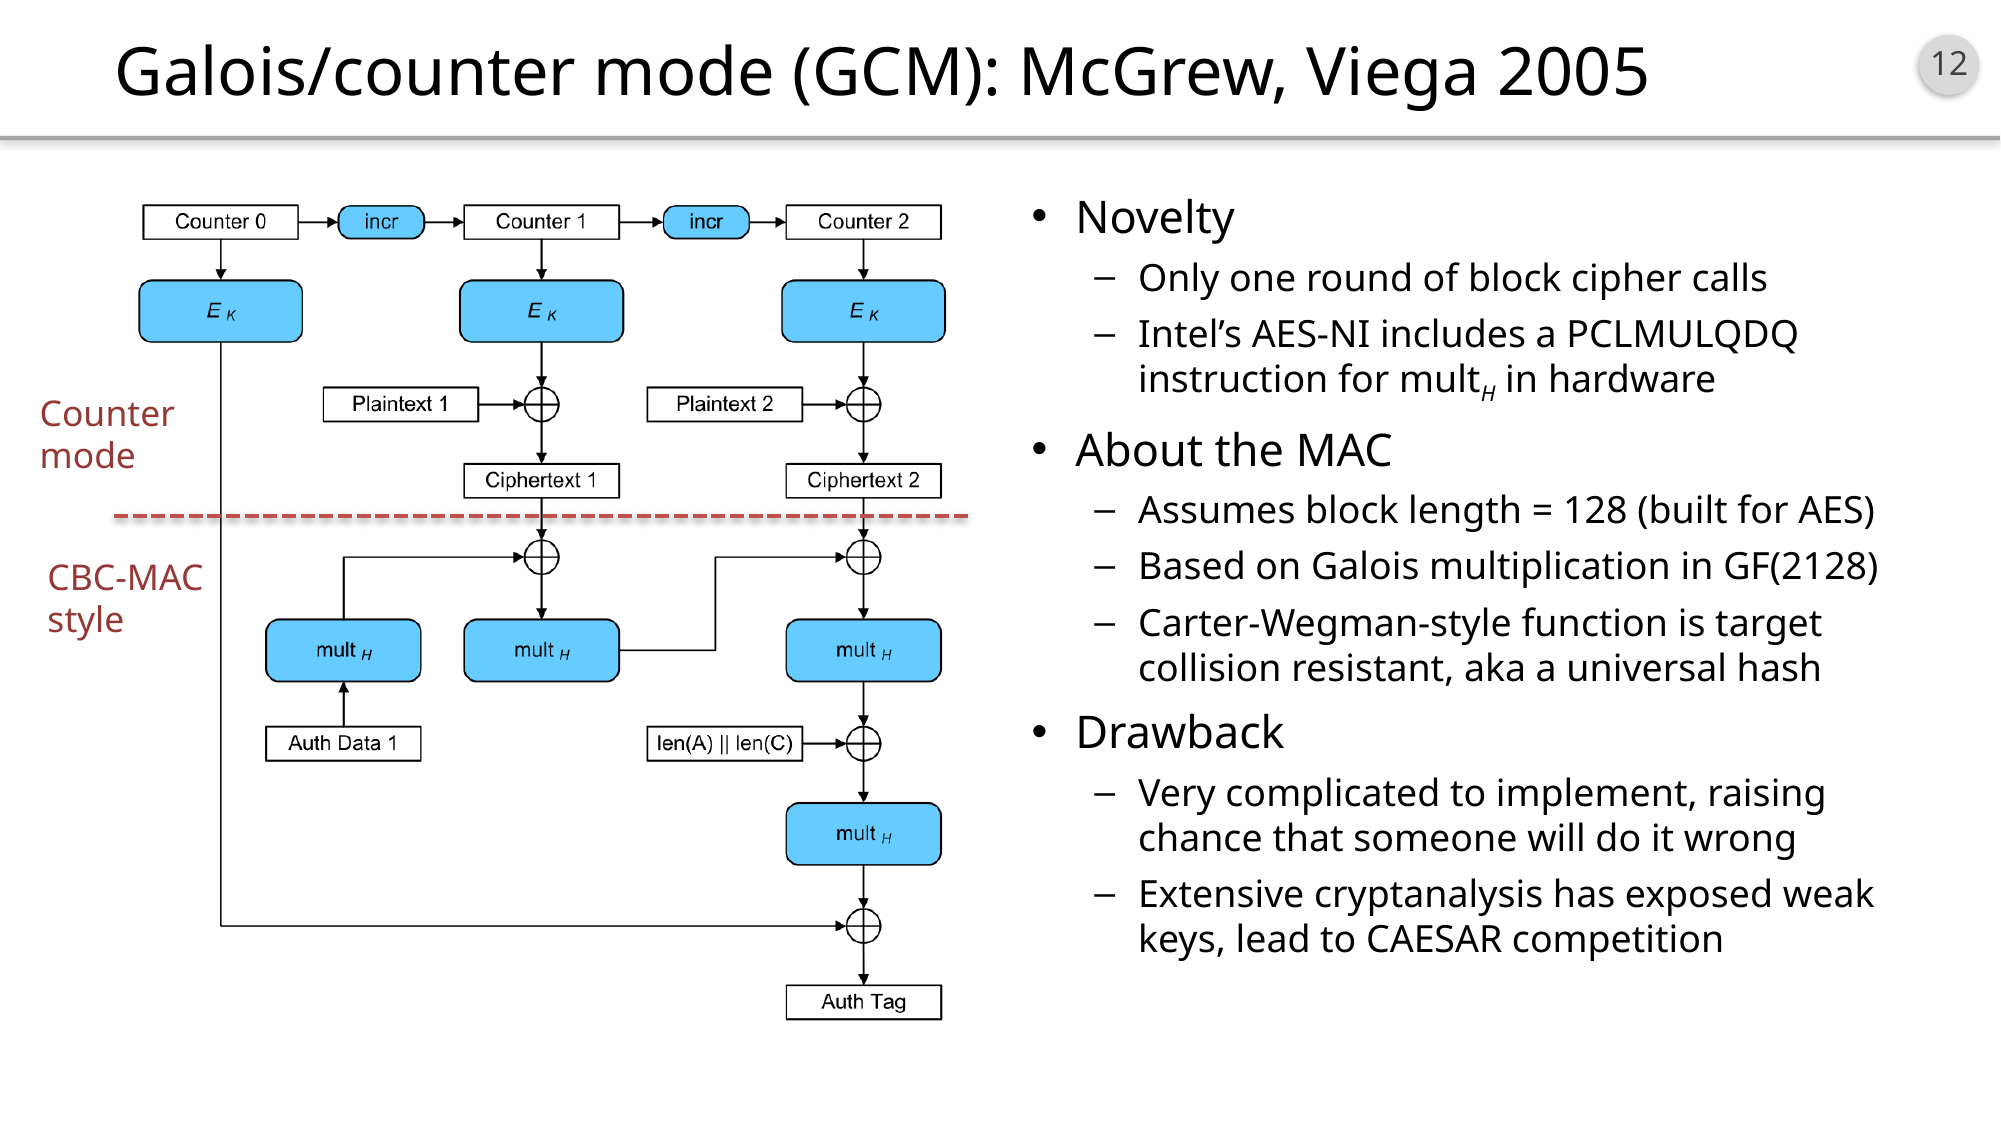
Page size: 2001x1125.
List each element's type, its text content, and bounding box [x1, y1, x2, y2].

title Galois/counter mode (GCM): McGrew, Viega 2005 [99, 24, 1900, 114]
list Novelty Only one round of block cipher calls Intel’s AES-NI includes a PCLMULQDQ instruction for multH in hardware About the MAC Assumes block length = 128 (built for AES) Based on Galois multiplication in GF(2128) Carter-Wegman-style function is target collision resistant, aka a universal hash Drawback Very complicated to implement, raising chance that someone will do it wrong Extensive cryptanalysis has exposed weak keys, lead to CAESAR competition [1016, 180, 1900, 1044]
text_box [27, 382, 970, 649]
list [113, 180, 970, 382]
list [113, 656, 970, 1044]
